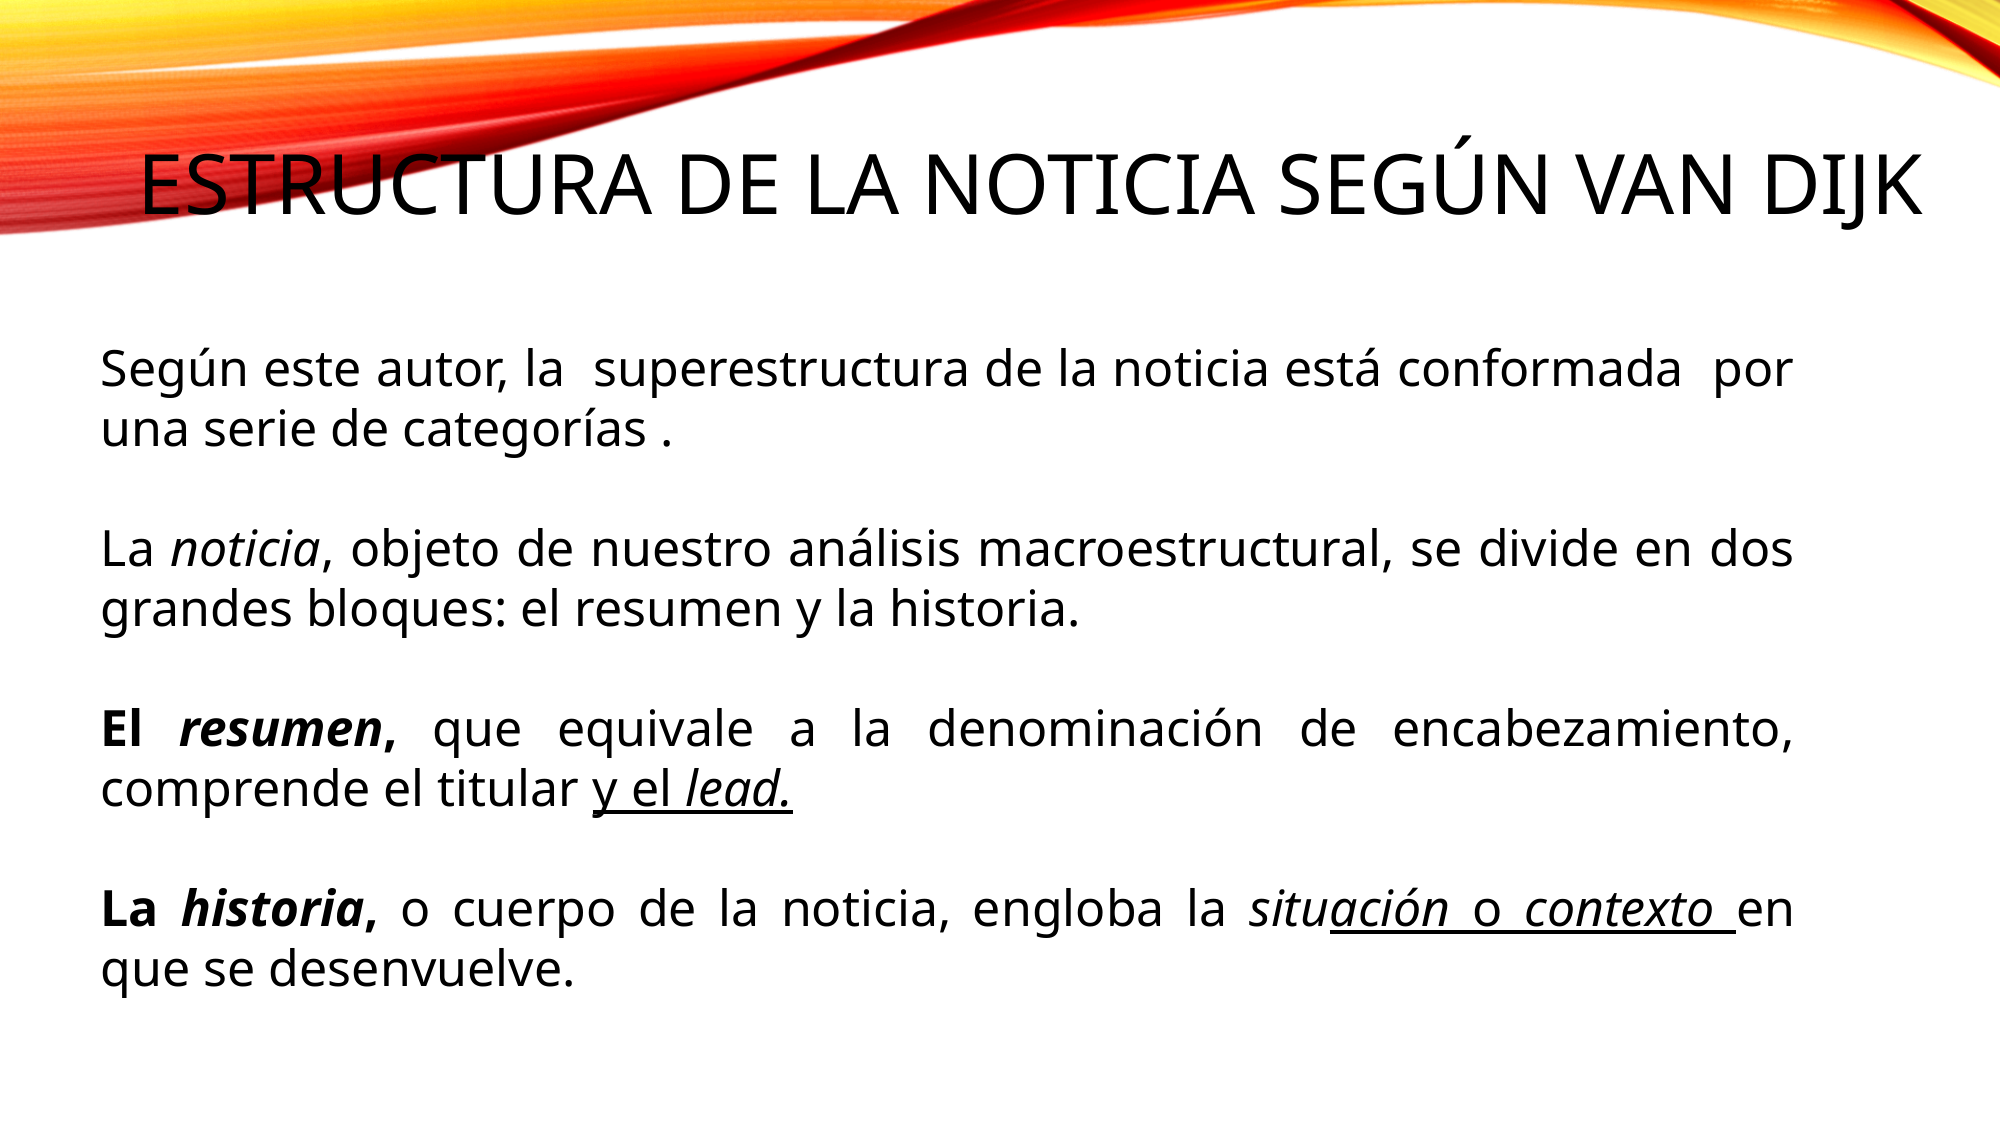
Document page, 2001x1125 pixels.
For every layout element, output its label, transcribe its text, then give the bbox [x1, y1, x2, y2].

text_box Según este autor, la superestructura de la noticia está conformada por una serie de categorías . La noticia, objeto de nuestro análisis macroestructural, se divide en dos grandes bloques: el resumen y la historia. El resumen, que equivale a la denominación de encabezamiento, comprende el titular y el lead. La historia, o cuerpo de la noticia, engloba la situación o contexto en que se desenvuelve. [85, 328, 1811, 1125]
title ESTRUCTURA DE LA NOTICIA SEGÚN VAN DIJK [116, 81, 1946, 294]
picture [0, 0, 2000, 237]
